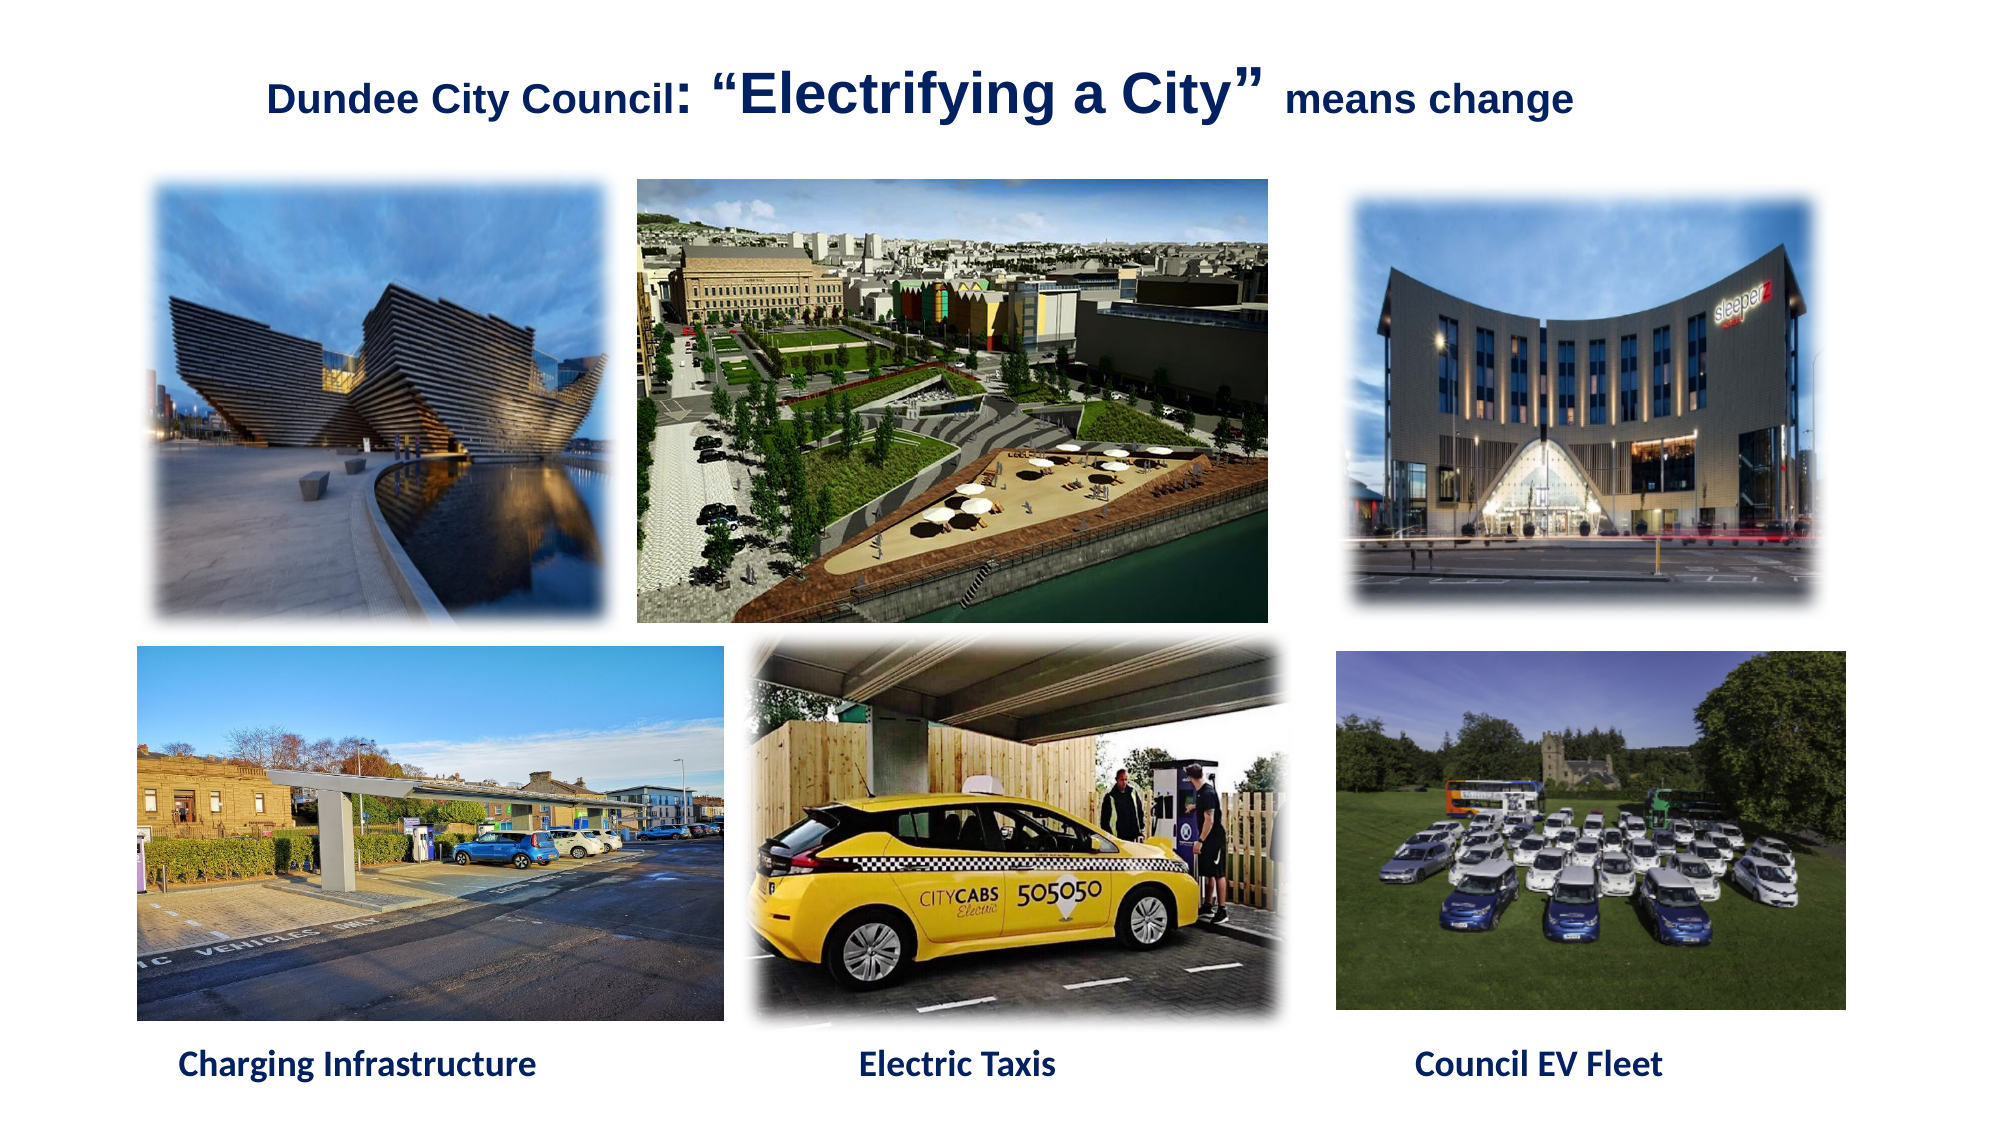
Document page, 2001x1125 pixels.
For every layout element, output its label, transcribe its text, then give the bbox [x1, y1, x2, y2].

title Dundee City Council: “Electrifying a City” means change [84, 56, 1661, 196]
text_box Charging Infrastructure Electric Taxis Council EV Fleet [124, 1031, 1846, 1092]
picture [637, 179, 1268, 623]
picture [137, 166, 622, 636]
picture [740, 628, 1294, 1033]
picture [1336, 181, 1830, 621]
picture [137, 646, 724, 1021]
picture [1336, 651, 1846, 1010]
